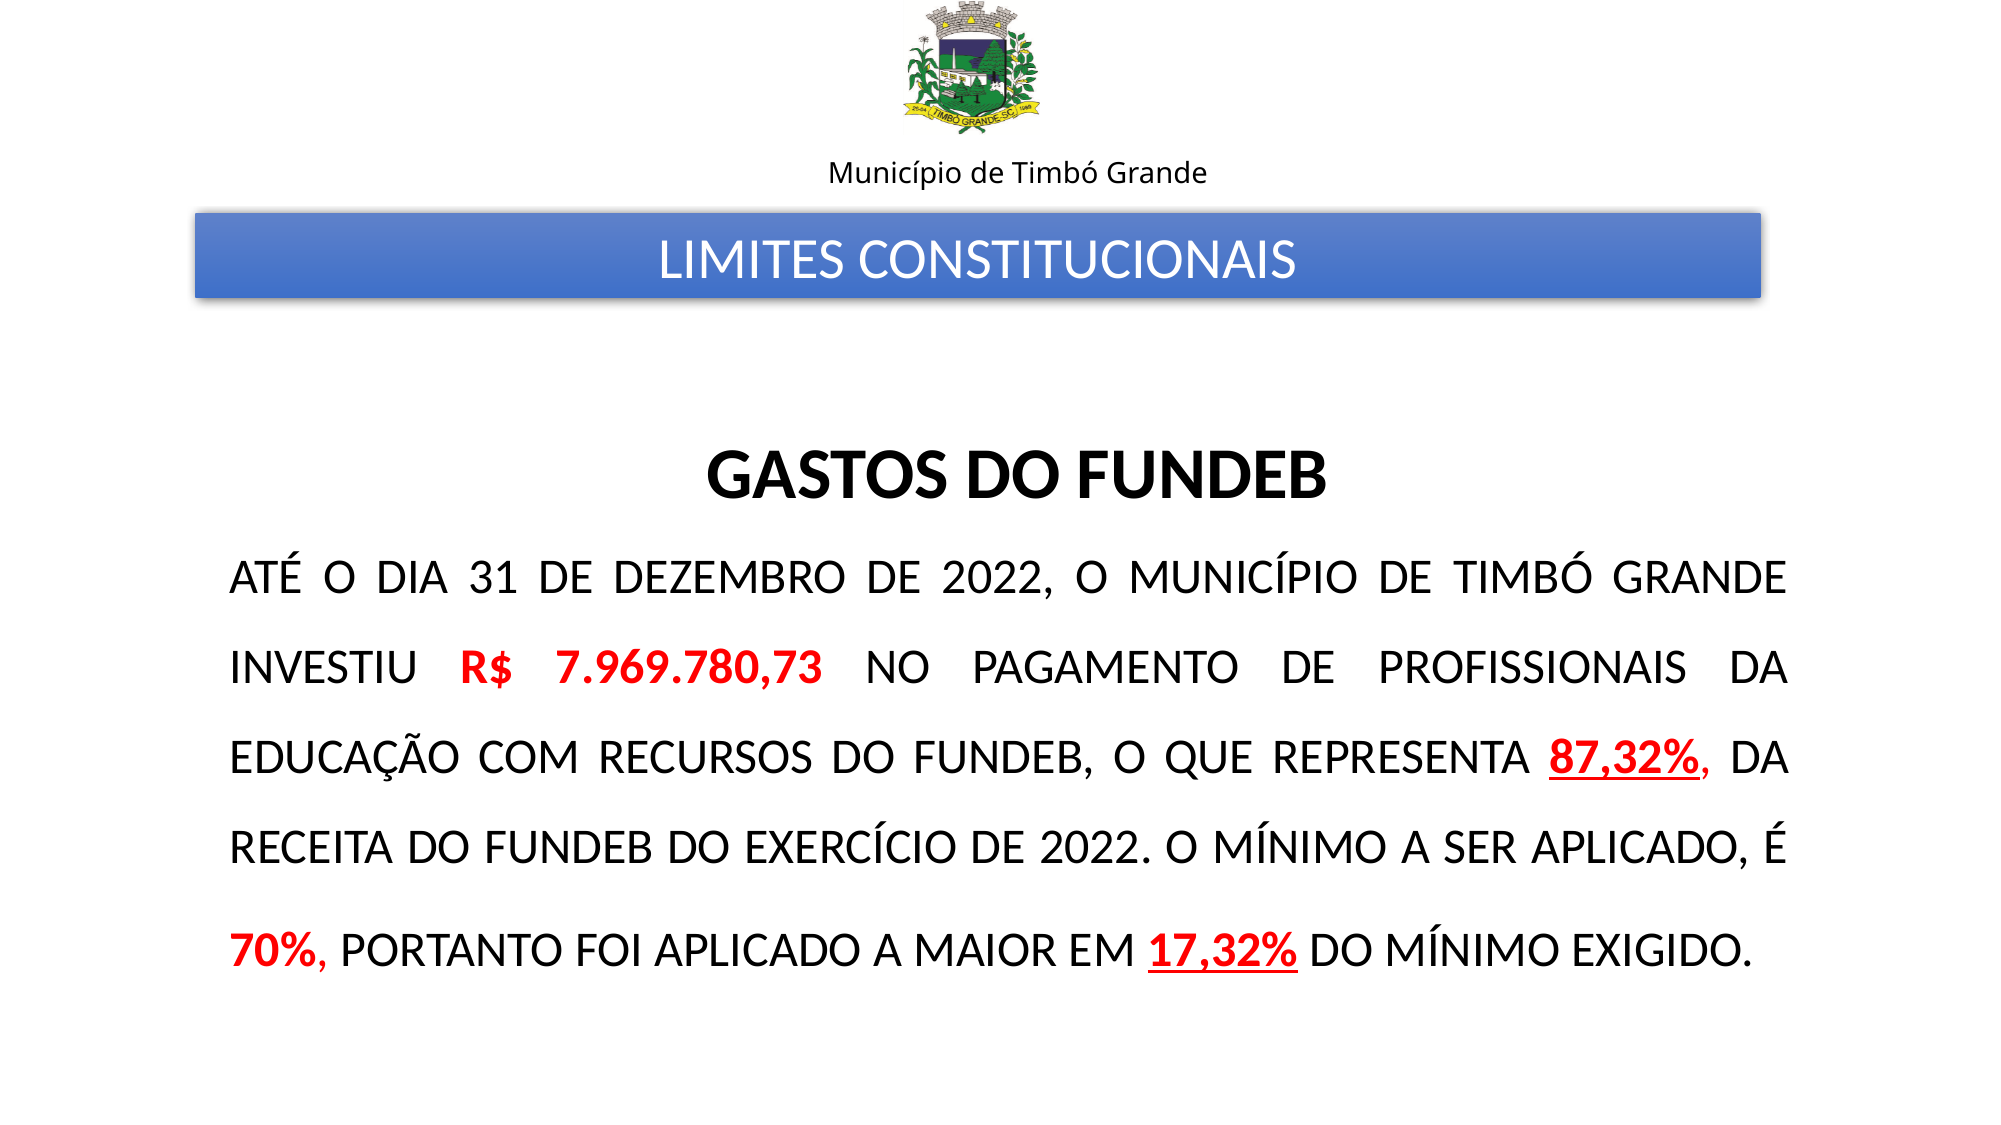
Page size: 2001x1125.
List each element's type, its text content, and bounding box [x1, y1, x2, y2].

text_box [106, 65, 2000, 226]
text_box GASTOS DO FUNDEB ATÉ O DIA 31 DE DEZEMBRO DE 2022, O MUNICÍPIO DE TIMBÓ GRANDE INVESTIU R$ 7.969.780,73 NO PAGAMENTO DE PROFISSIONAIS DA EDUCAÇÃO COM RECURSOS DO FUNDEB, O QUE REPRESENTA 87,32%, DA RECEITA DO FUNDEB DO EXERCÍCIO DE 2022. O MÍNIMO A SER APLICADO, É 70%, PORTANTO FOI APLICADO A MAIOR EM 17,32% DO MÍNIMO EXIGIDO. [215, 374, 1804, 986]
text_box Município de Timbó Grande [813, 147, 1633, 233]
picture [903, 0, 1040, 135]
text_box LIMITES CONSTITUCIONAIS [195, 213, 1761, 298]
